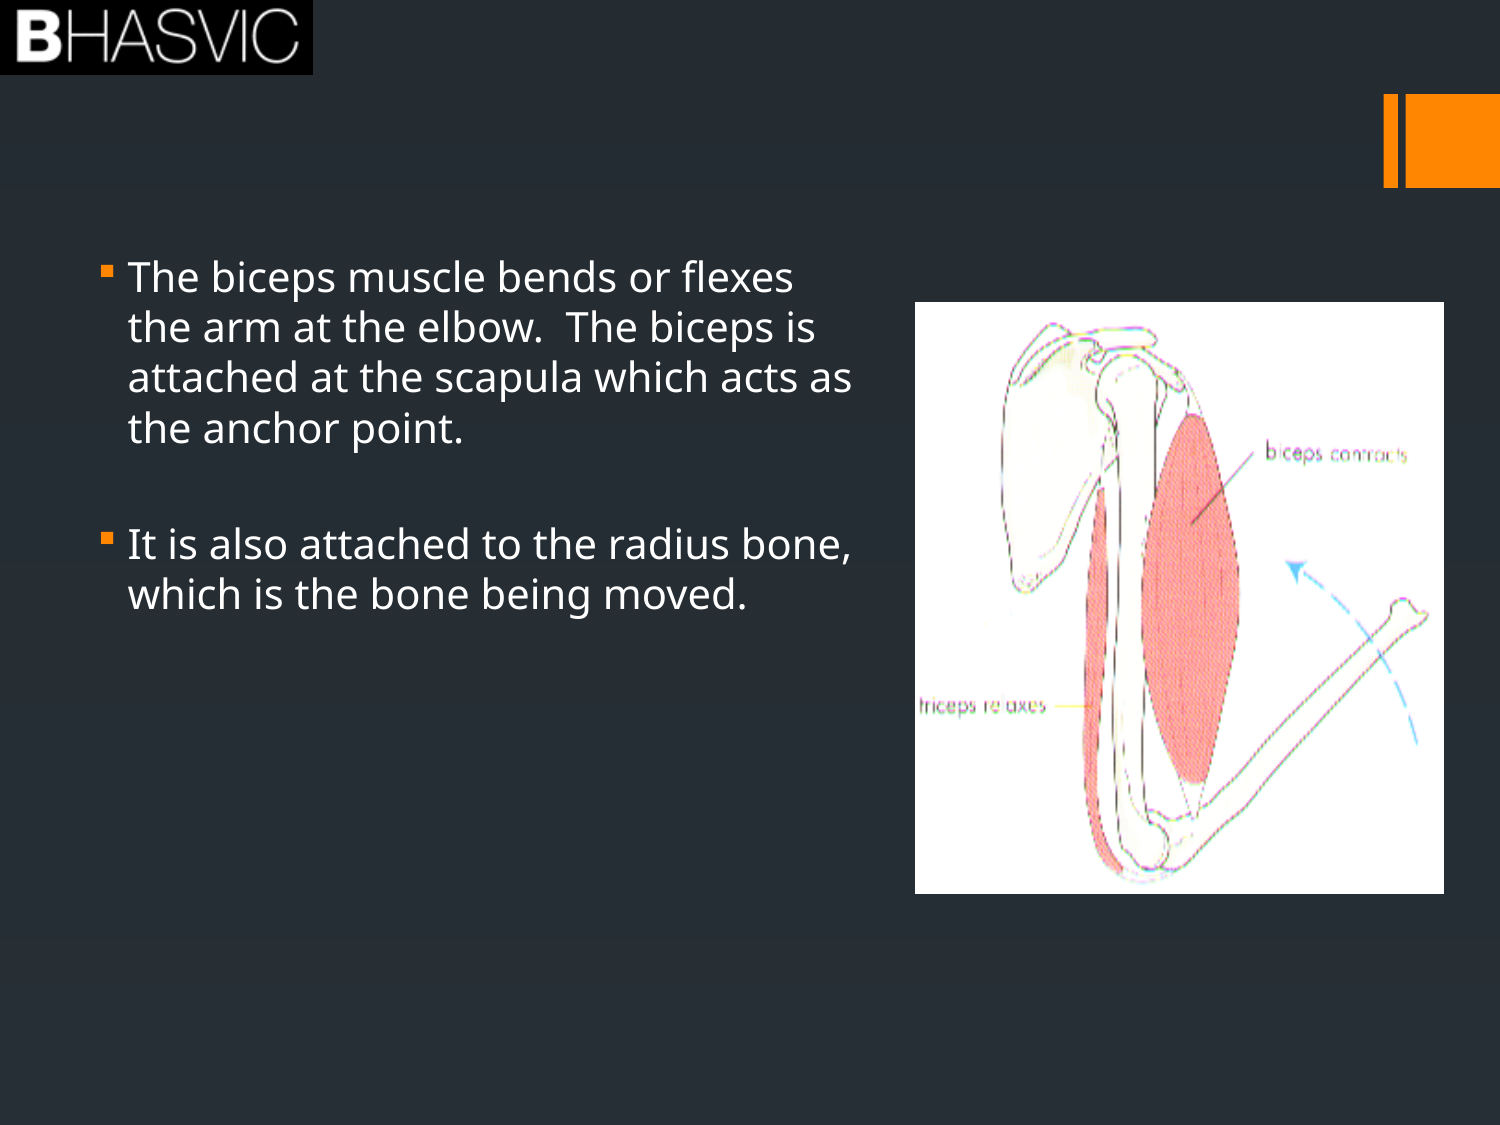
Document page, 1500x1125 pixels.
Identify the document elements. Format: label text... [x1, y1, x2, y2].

picture [0, 0, 313, 75]
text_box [914, 302, 1445, 894]
list The biceps muscle bends or flexes the arm at the elbow. The biceps is attached at the scapula which acts as the anchor point. It is also attached to the radius bone, which is the bone being moved. [75, 243, 869, 1005]
